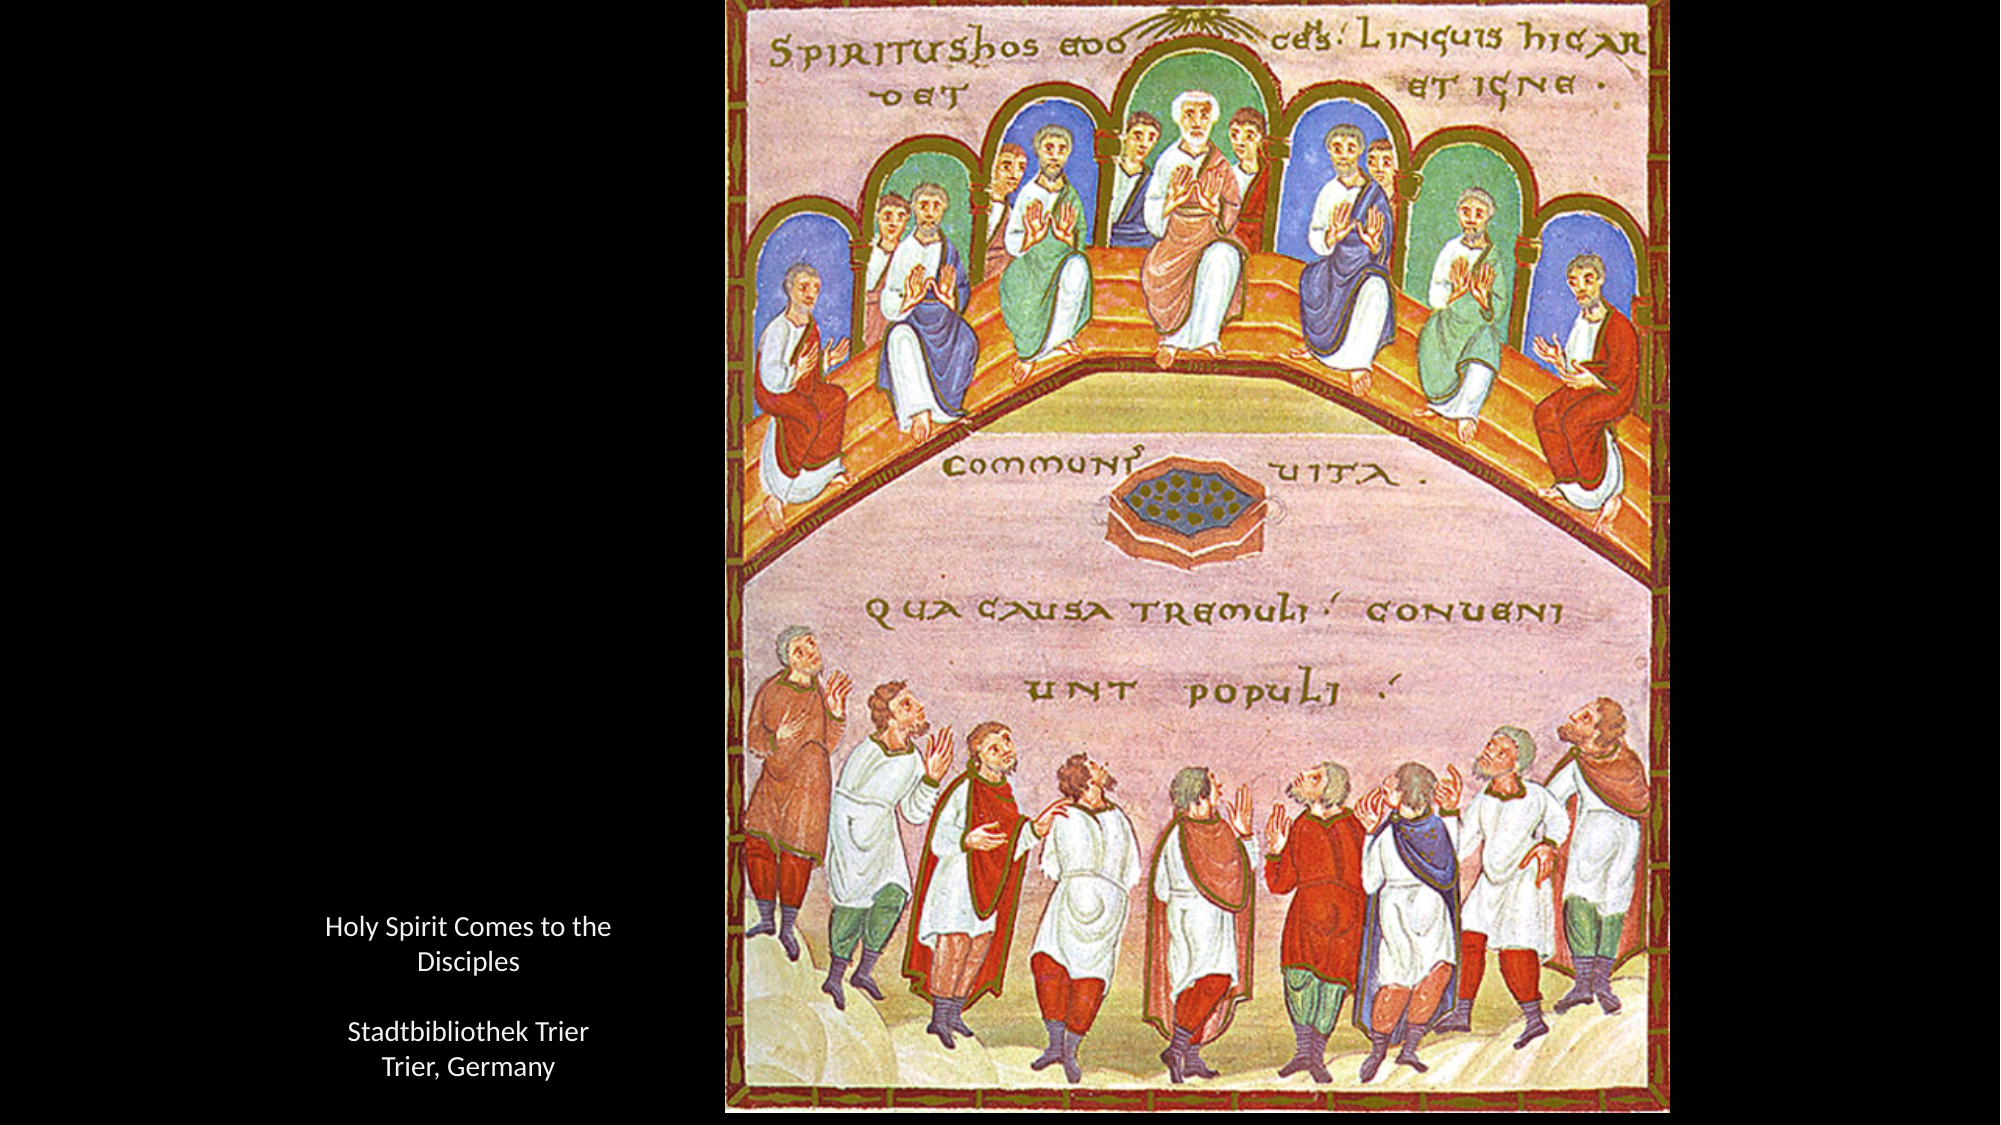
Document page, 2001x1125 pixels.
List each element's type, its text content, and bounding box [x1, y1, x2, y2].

picture [724, 0, 1670, 1113]
text_box Holy Spirit Comes to the Disciples Stadtbibliothek Trier Trier, Germany [287, 899, 650, 1090]
